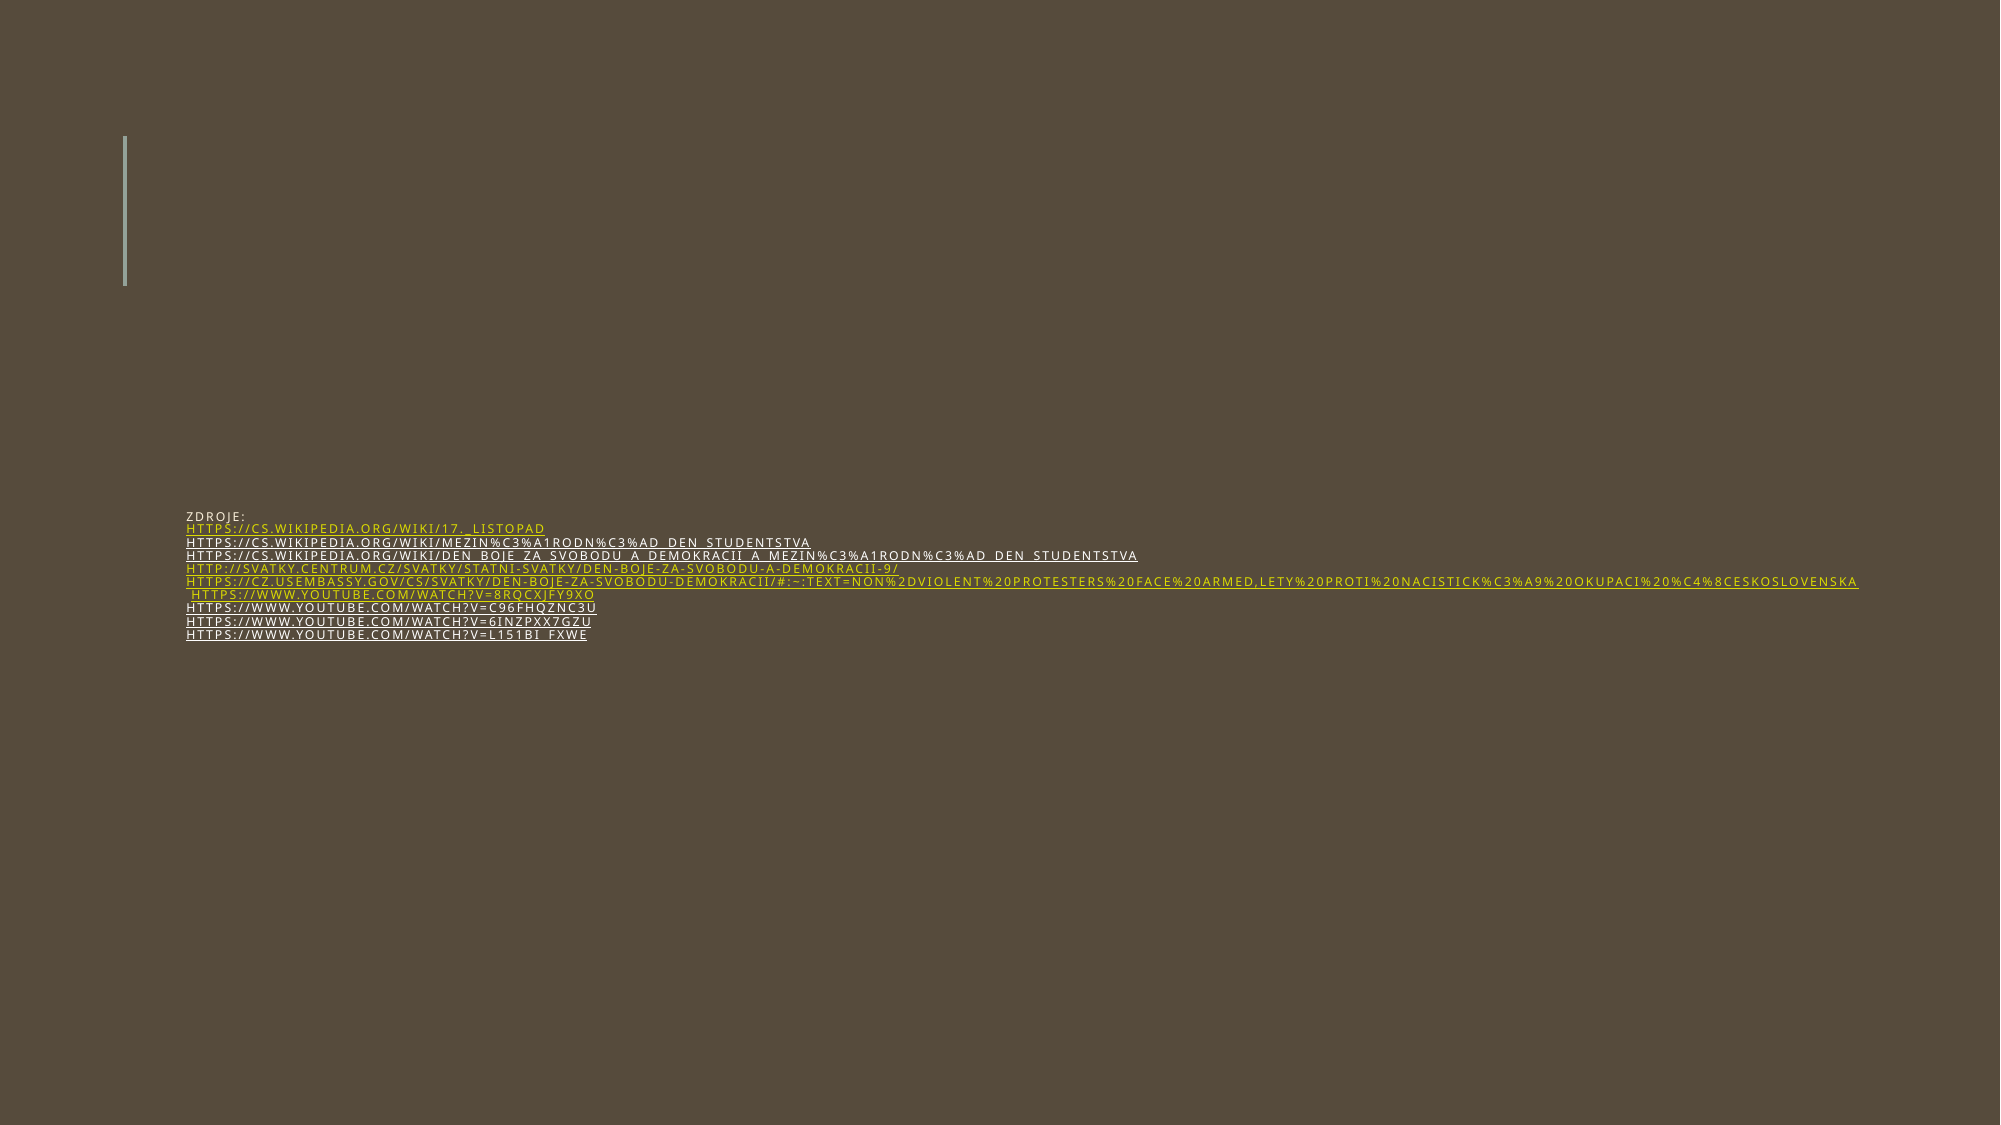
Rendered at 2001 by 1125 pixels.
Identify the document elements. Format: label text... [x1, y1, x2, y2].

title Zdroje: https://cs.wikipedia.org/wiki/17._listopad https://cs.wikipedia.org/wiki/Mezin%C3%A1rodn%C3%AD_den_studentstva https://cs.wikipedia.org/wiki/Den_boje_za_svobodu_a_demokracii_a_Mezin%C3%A1rodn%C3%AD_den_studentstva http://svatky.centrum.cz/svatky/statni-svatky/den-boje-za-svobodu-a-demokracii-9/ https://cz.usembassy.gov/cs/svatky/den-boje-za-svobodu-demokracii/#:~:text=Non%2Dviolent%20protesters%20face%20armed,lety%20proti%20nacistick%C3%A9%20okupaci%20%C4%8Ceskoslovenska https://www.youtube.com/watch?v=8rQCxjFY9Xo https://www.youtube.com/watch?v=C96FhQZNc3U https://www.youtube.com/watch?v=6InZpxX7gzU https://www.youtube.com/watch?v=l151bi_FXWE [171, 503, 1897, 722]
